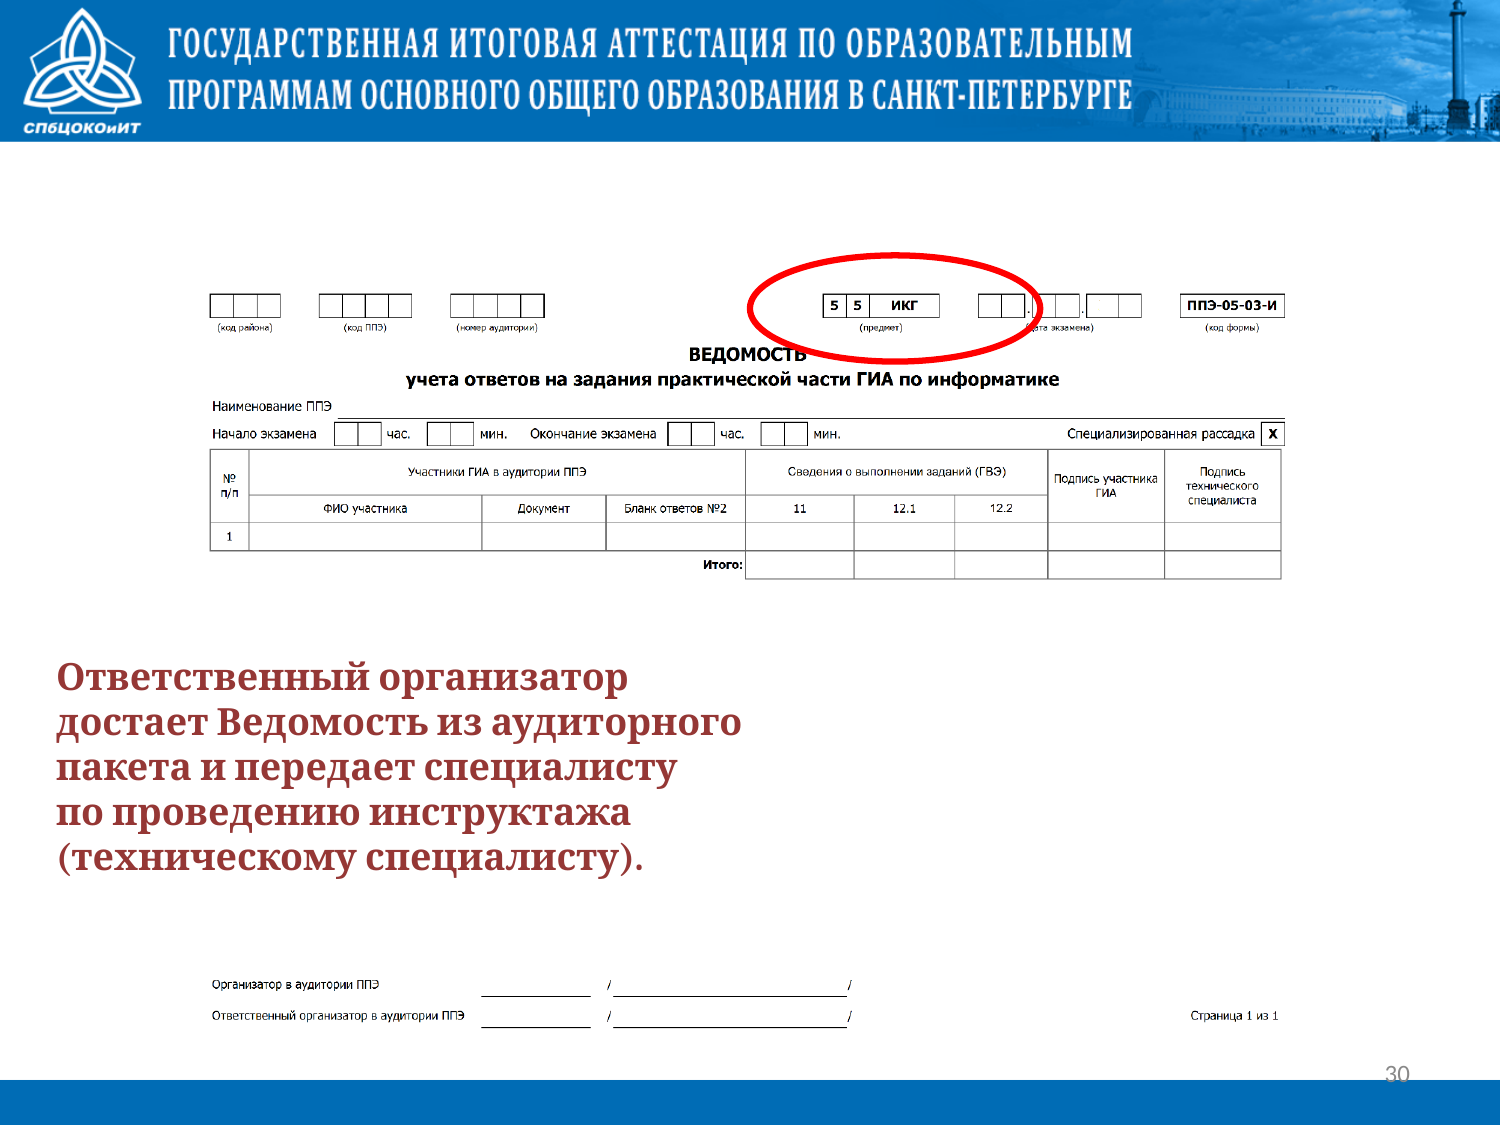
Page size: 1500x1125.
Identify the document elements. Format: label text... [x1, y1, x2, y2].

slide_number 30 [1074, 1042, 1425, 1103]
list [170, 255, 1323, 1070]
text_box Ответственный организатор достает Ведомость из аудиторного пакета и передает специалисту по проведению инструктажа (техническому специалисту). [41, 645, 165, 885]
picture [0, 0, 1500, 1125]
